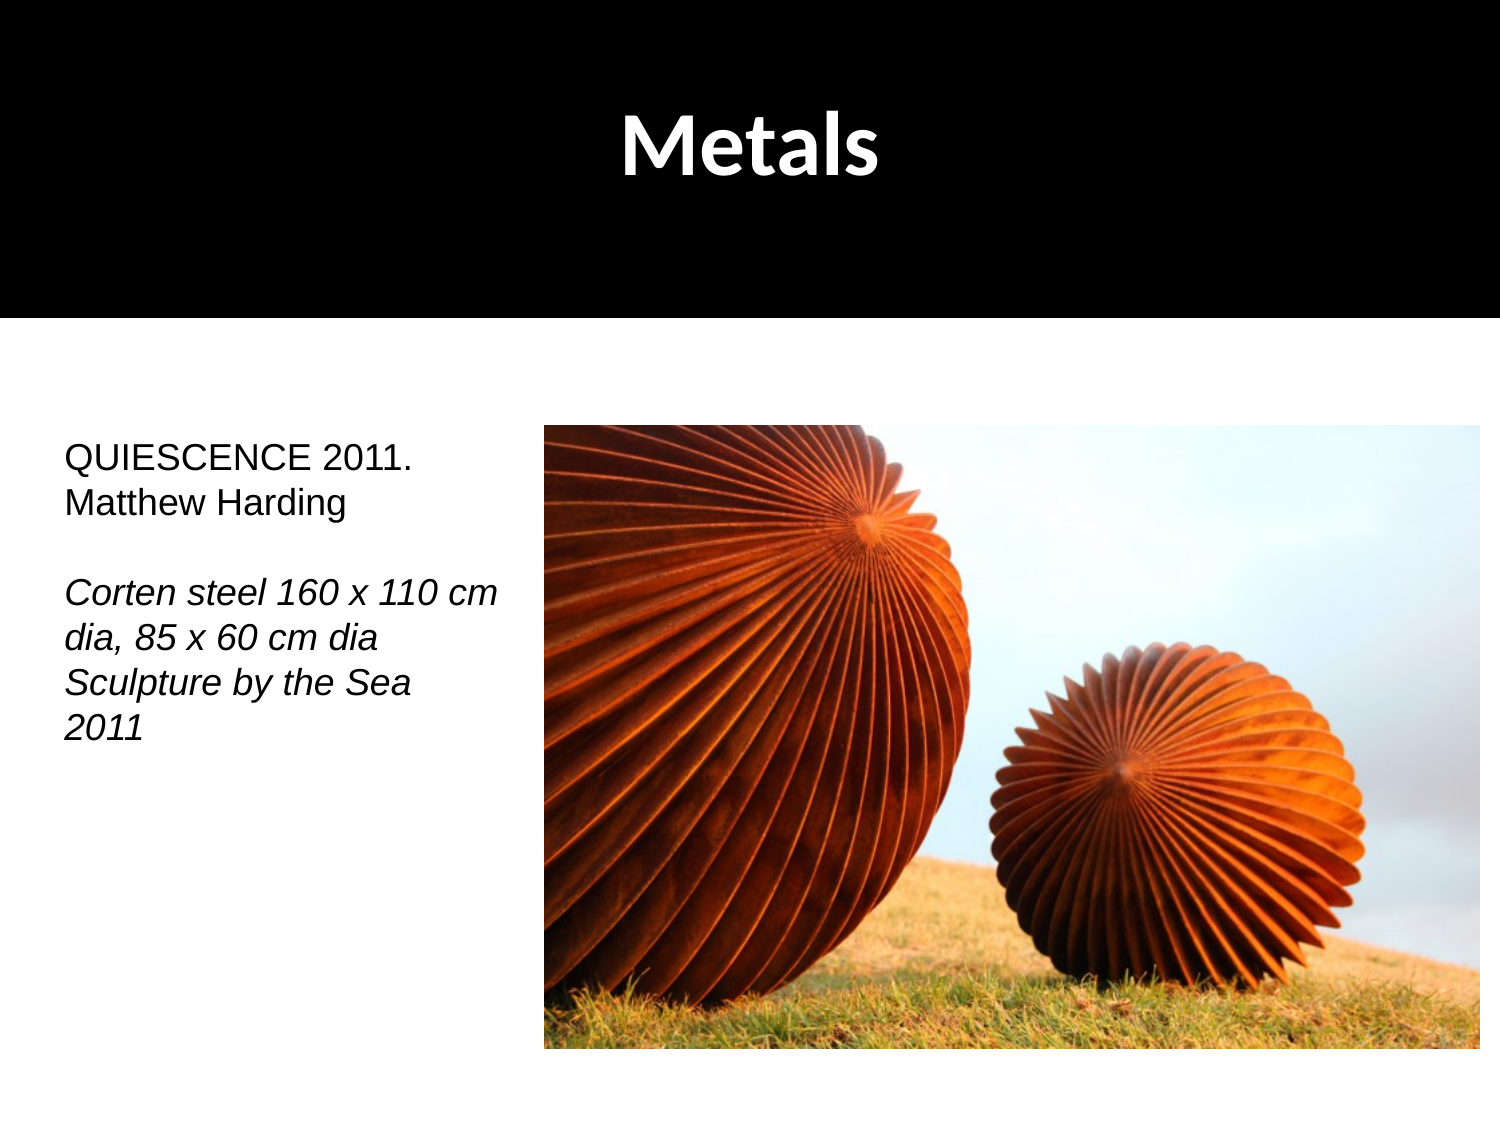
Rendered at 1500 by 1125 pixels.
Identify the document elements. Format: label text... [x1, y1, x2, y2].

text_box QUIESCENCE 2011. Matthew Harding Corten steel 160 x 110 cm dia, 85 x 60 cm dia Sculpture by the Sea 2011 [49, 425, 517, 756]
title Metals [74, 44, 1426, 233]
text_box [0, 318, 1500, 1125]
picture [544, 425, 1480, 1050]
